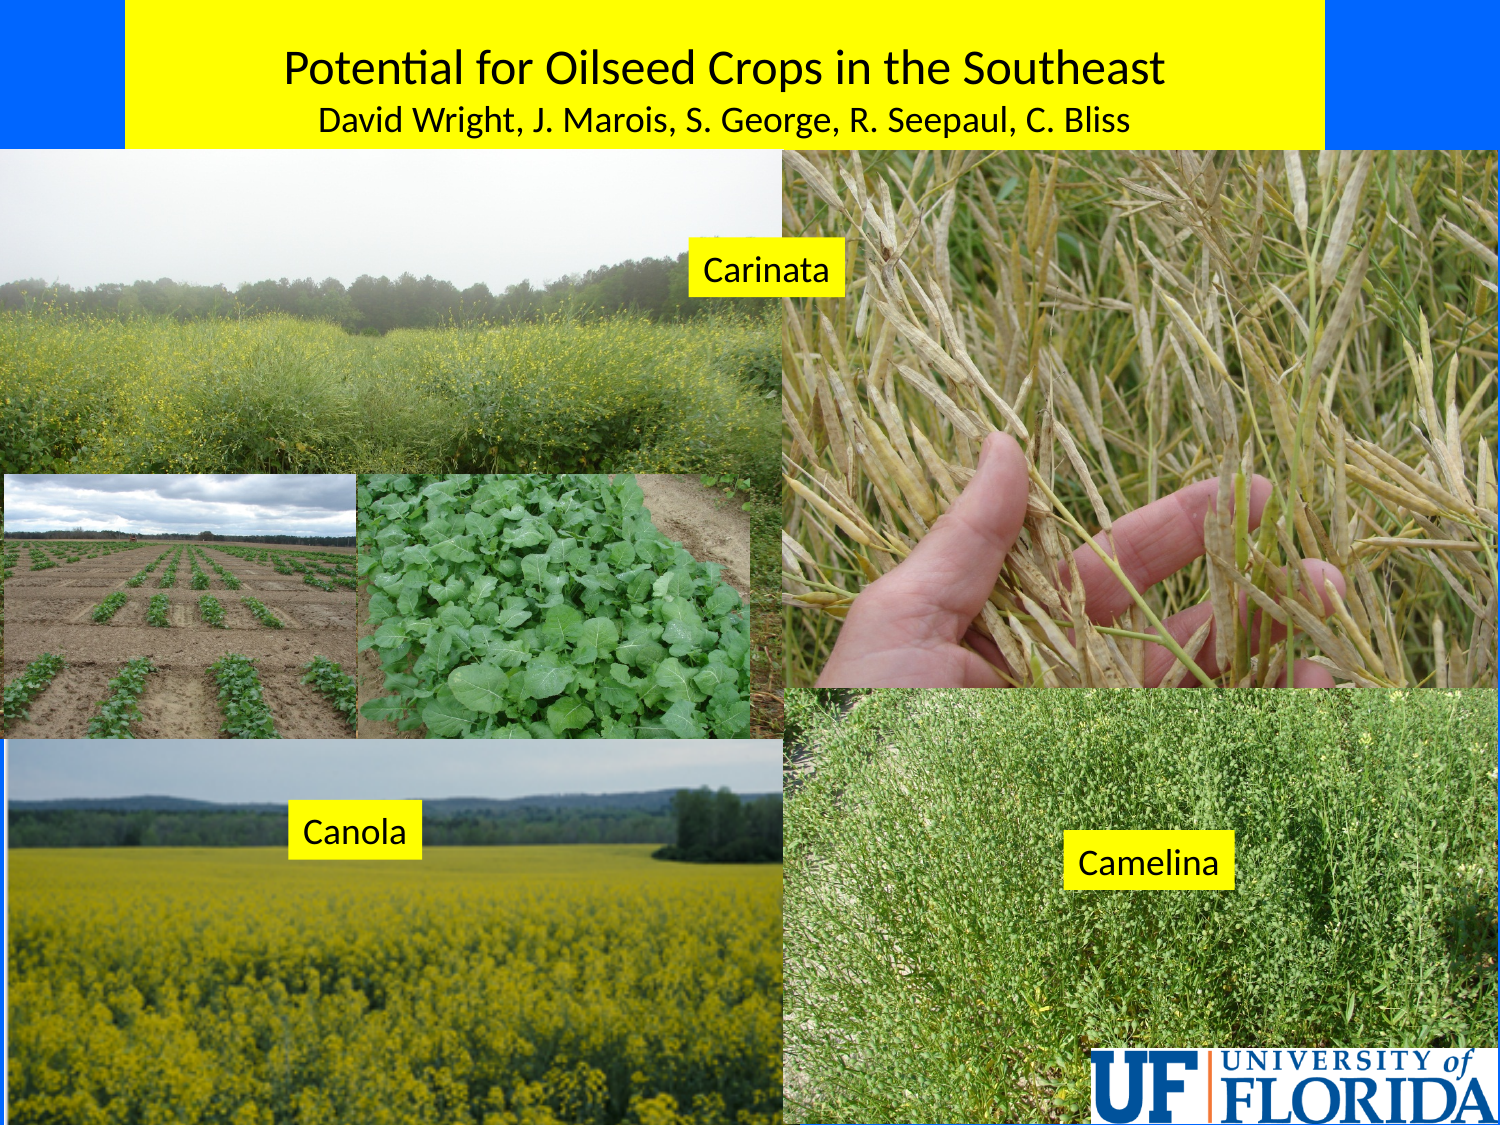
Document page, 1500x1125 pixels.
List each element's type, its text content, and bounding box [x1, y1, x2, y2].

picture [0, 148, 1498, 1125]
title Potential for Oilseed Crops in the Southeast David Wright, J. Marois, S. George, R. Seepaul, C. Bliss [125, 0, 1325, 149]
